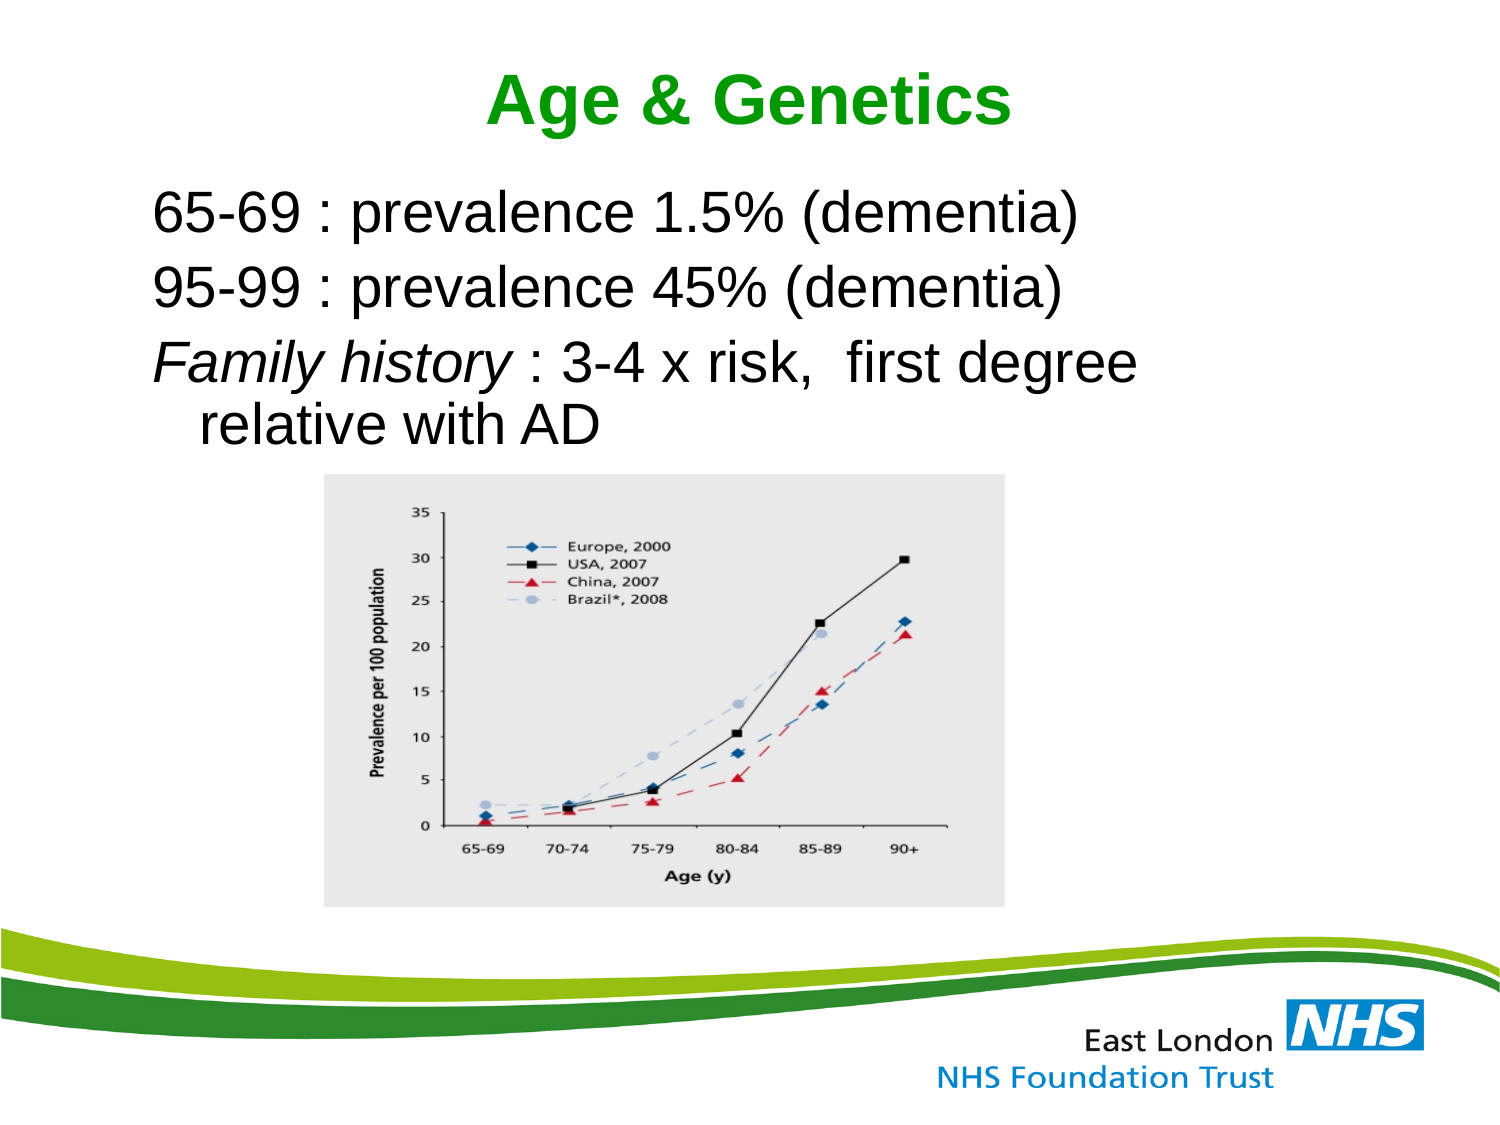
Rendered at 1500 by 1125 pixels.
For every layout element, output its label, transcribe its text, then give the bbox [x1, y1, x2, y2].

picture [1093, 1074, 1102, 1088]
picture [1175, 1075, 1183, 1088]
picture [324, 474, 1005, 908]
picture [942, 1072, 952, 1088]
picture [966, 1078, 978, 1088]
picture [1032, 1074, 1042, 1086]
picture [0, 928, 1500, 1088]
picture [1073, 1075, 1081, 1088]
title Age & Genetics [74, 44, 1426, 233]
list 65-69 : prevalence 1.5% (dementia) 95-99 : prevalence 45% (dementia) Family history : 3-4 x risk, first degree relative with AD [62, 174, 1221, 518]
picture [1154, 1074, 1164, 1086]
